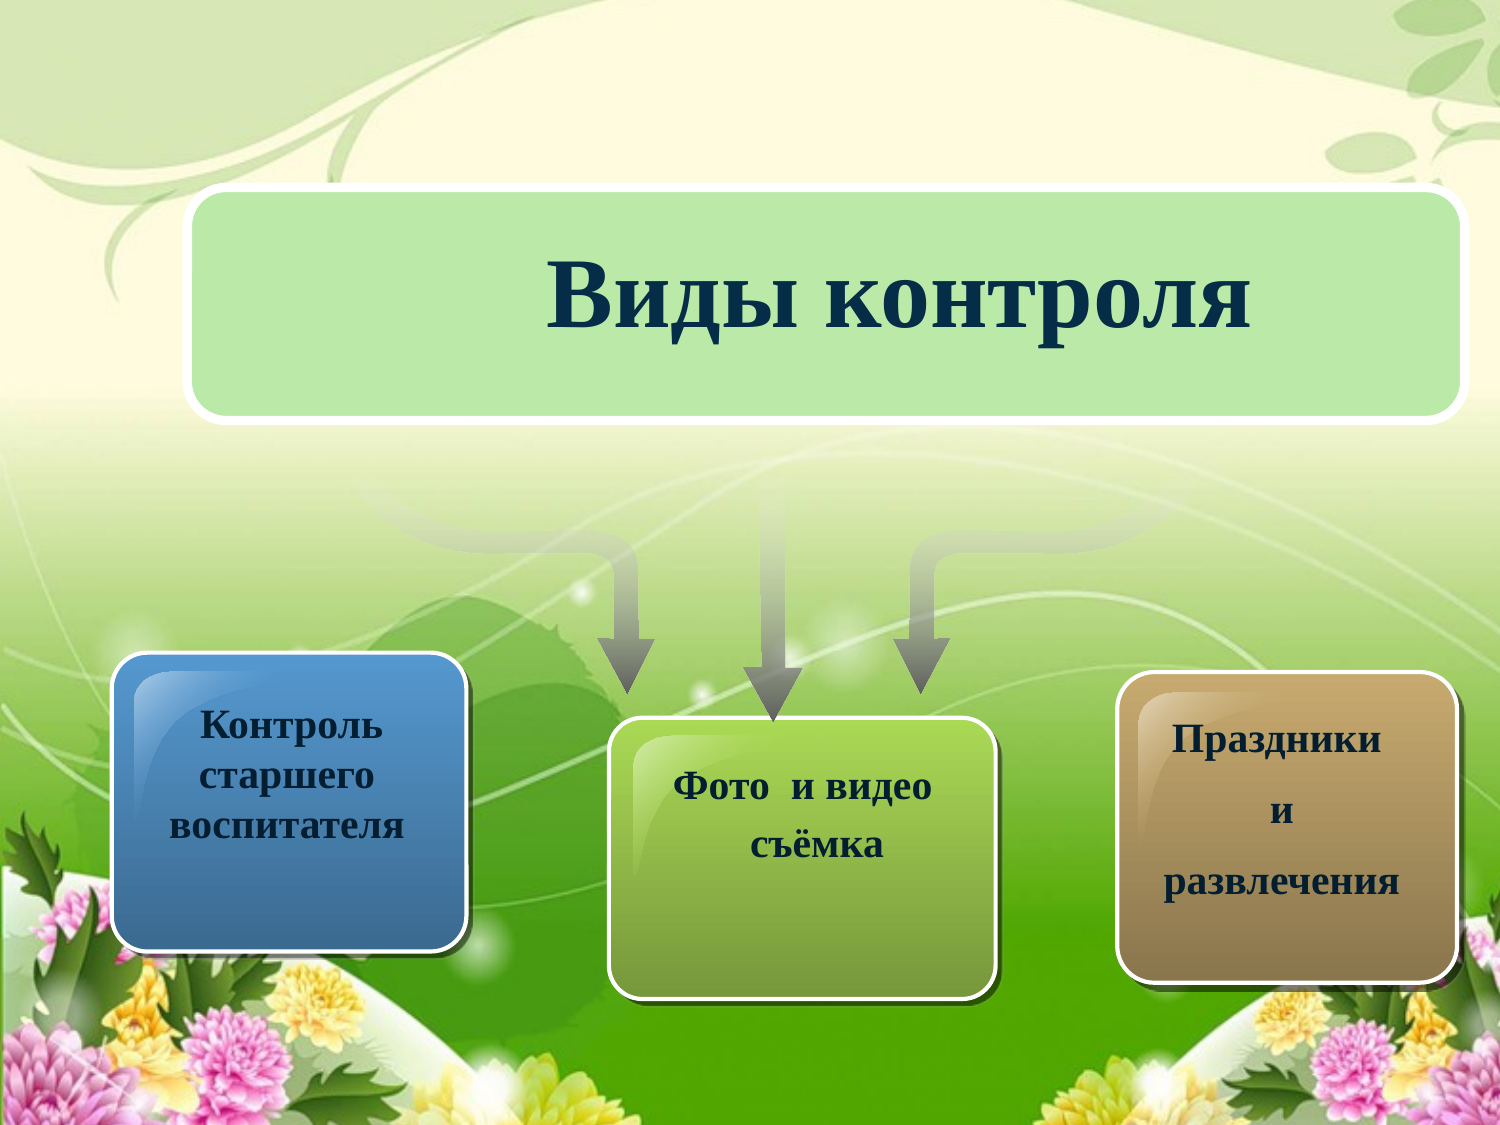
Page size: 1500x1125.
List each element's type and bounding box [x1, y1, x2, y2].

picture [0, 0, 1500, 1125]
text_box [111, 652, 467, 952]
text_box [608, 717, 996, 1000]
text_box [187, 187, 1465, 421]
text_box [1116, 671, 1458, 983]
